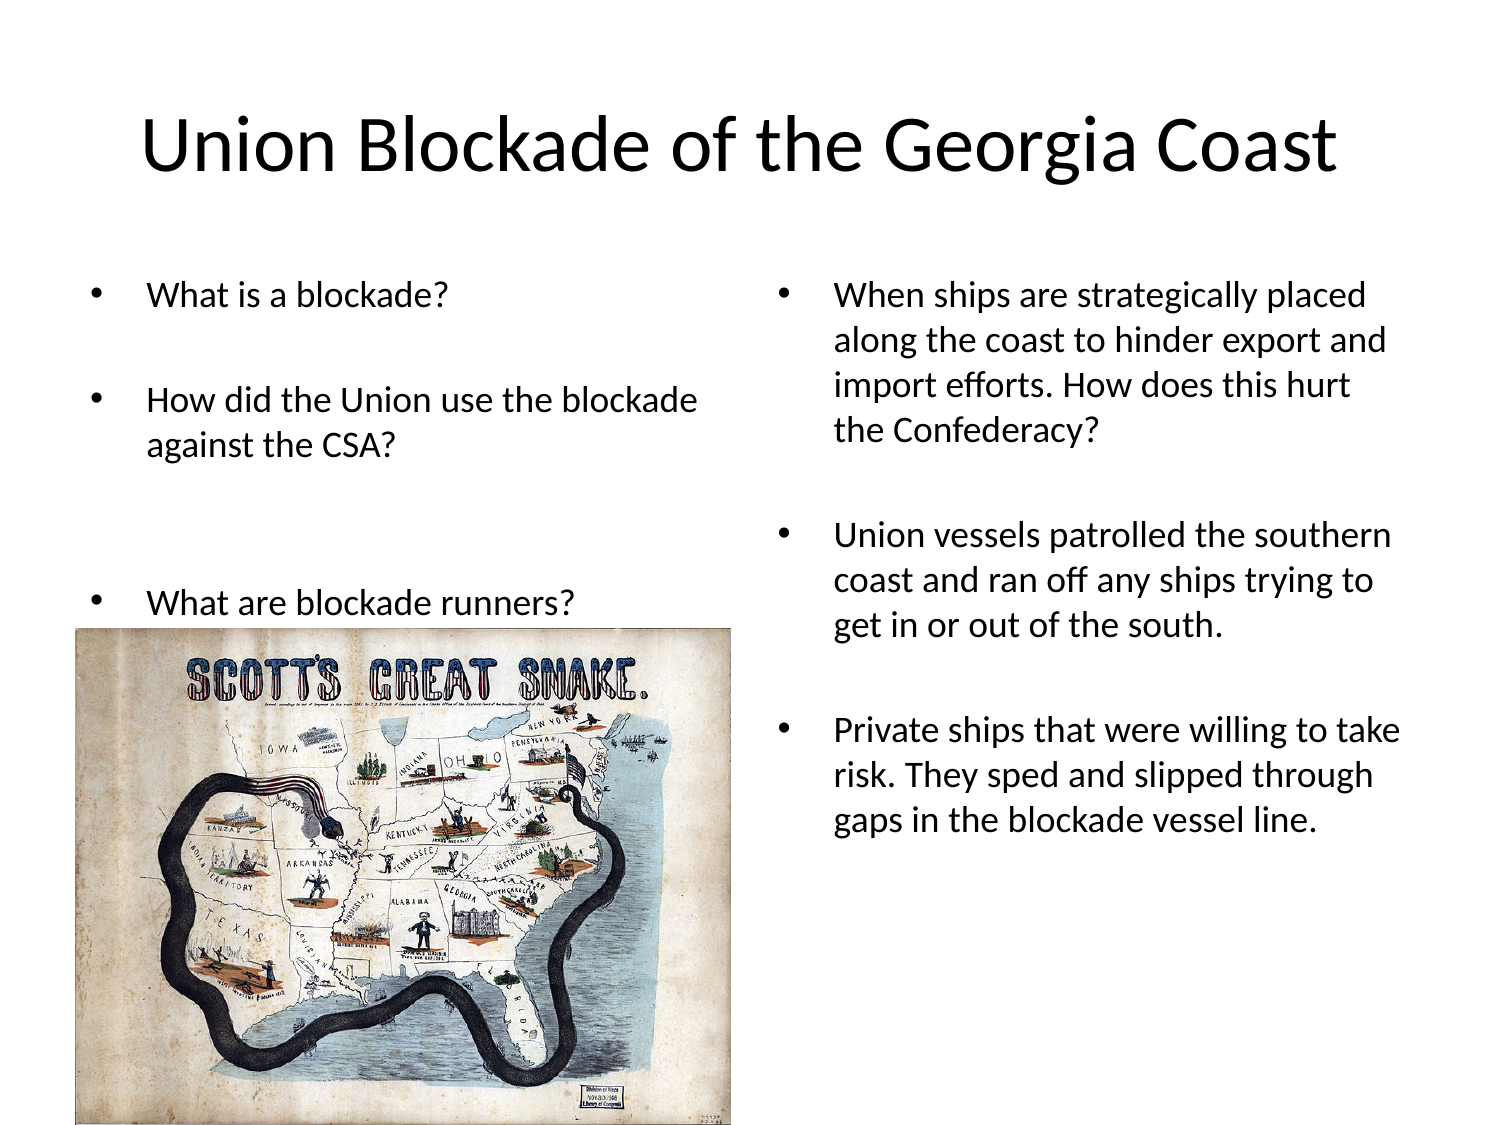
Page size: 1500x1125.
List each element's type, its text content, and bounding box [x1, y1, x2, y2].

list When ships are strategically placed along the coast to hinder export and import efforts. How does this hurt the Confederacy? Union vessels patrolled the southern coast and ran off any ships trying to get in or out of the south. Private ships that were willing to take risk. They sped and slipped through gaps in the blockade vessel line. [762, 262, 1425, 1005]
list What is a blockade? How did the Union use the blockade against the CSA? What are blockade runners? [75, 262, 738, 1005]
picture [74, 628, 732, 1125]
title Union Blockade of the Georgia Coast [75, 45, 1425, 233]
